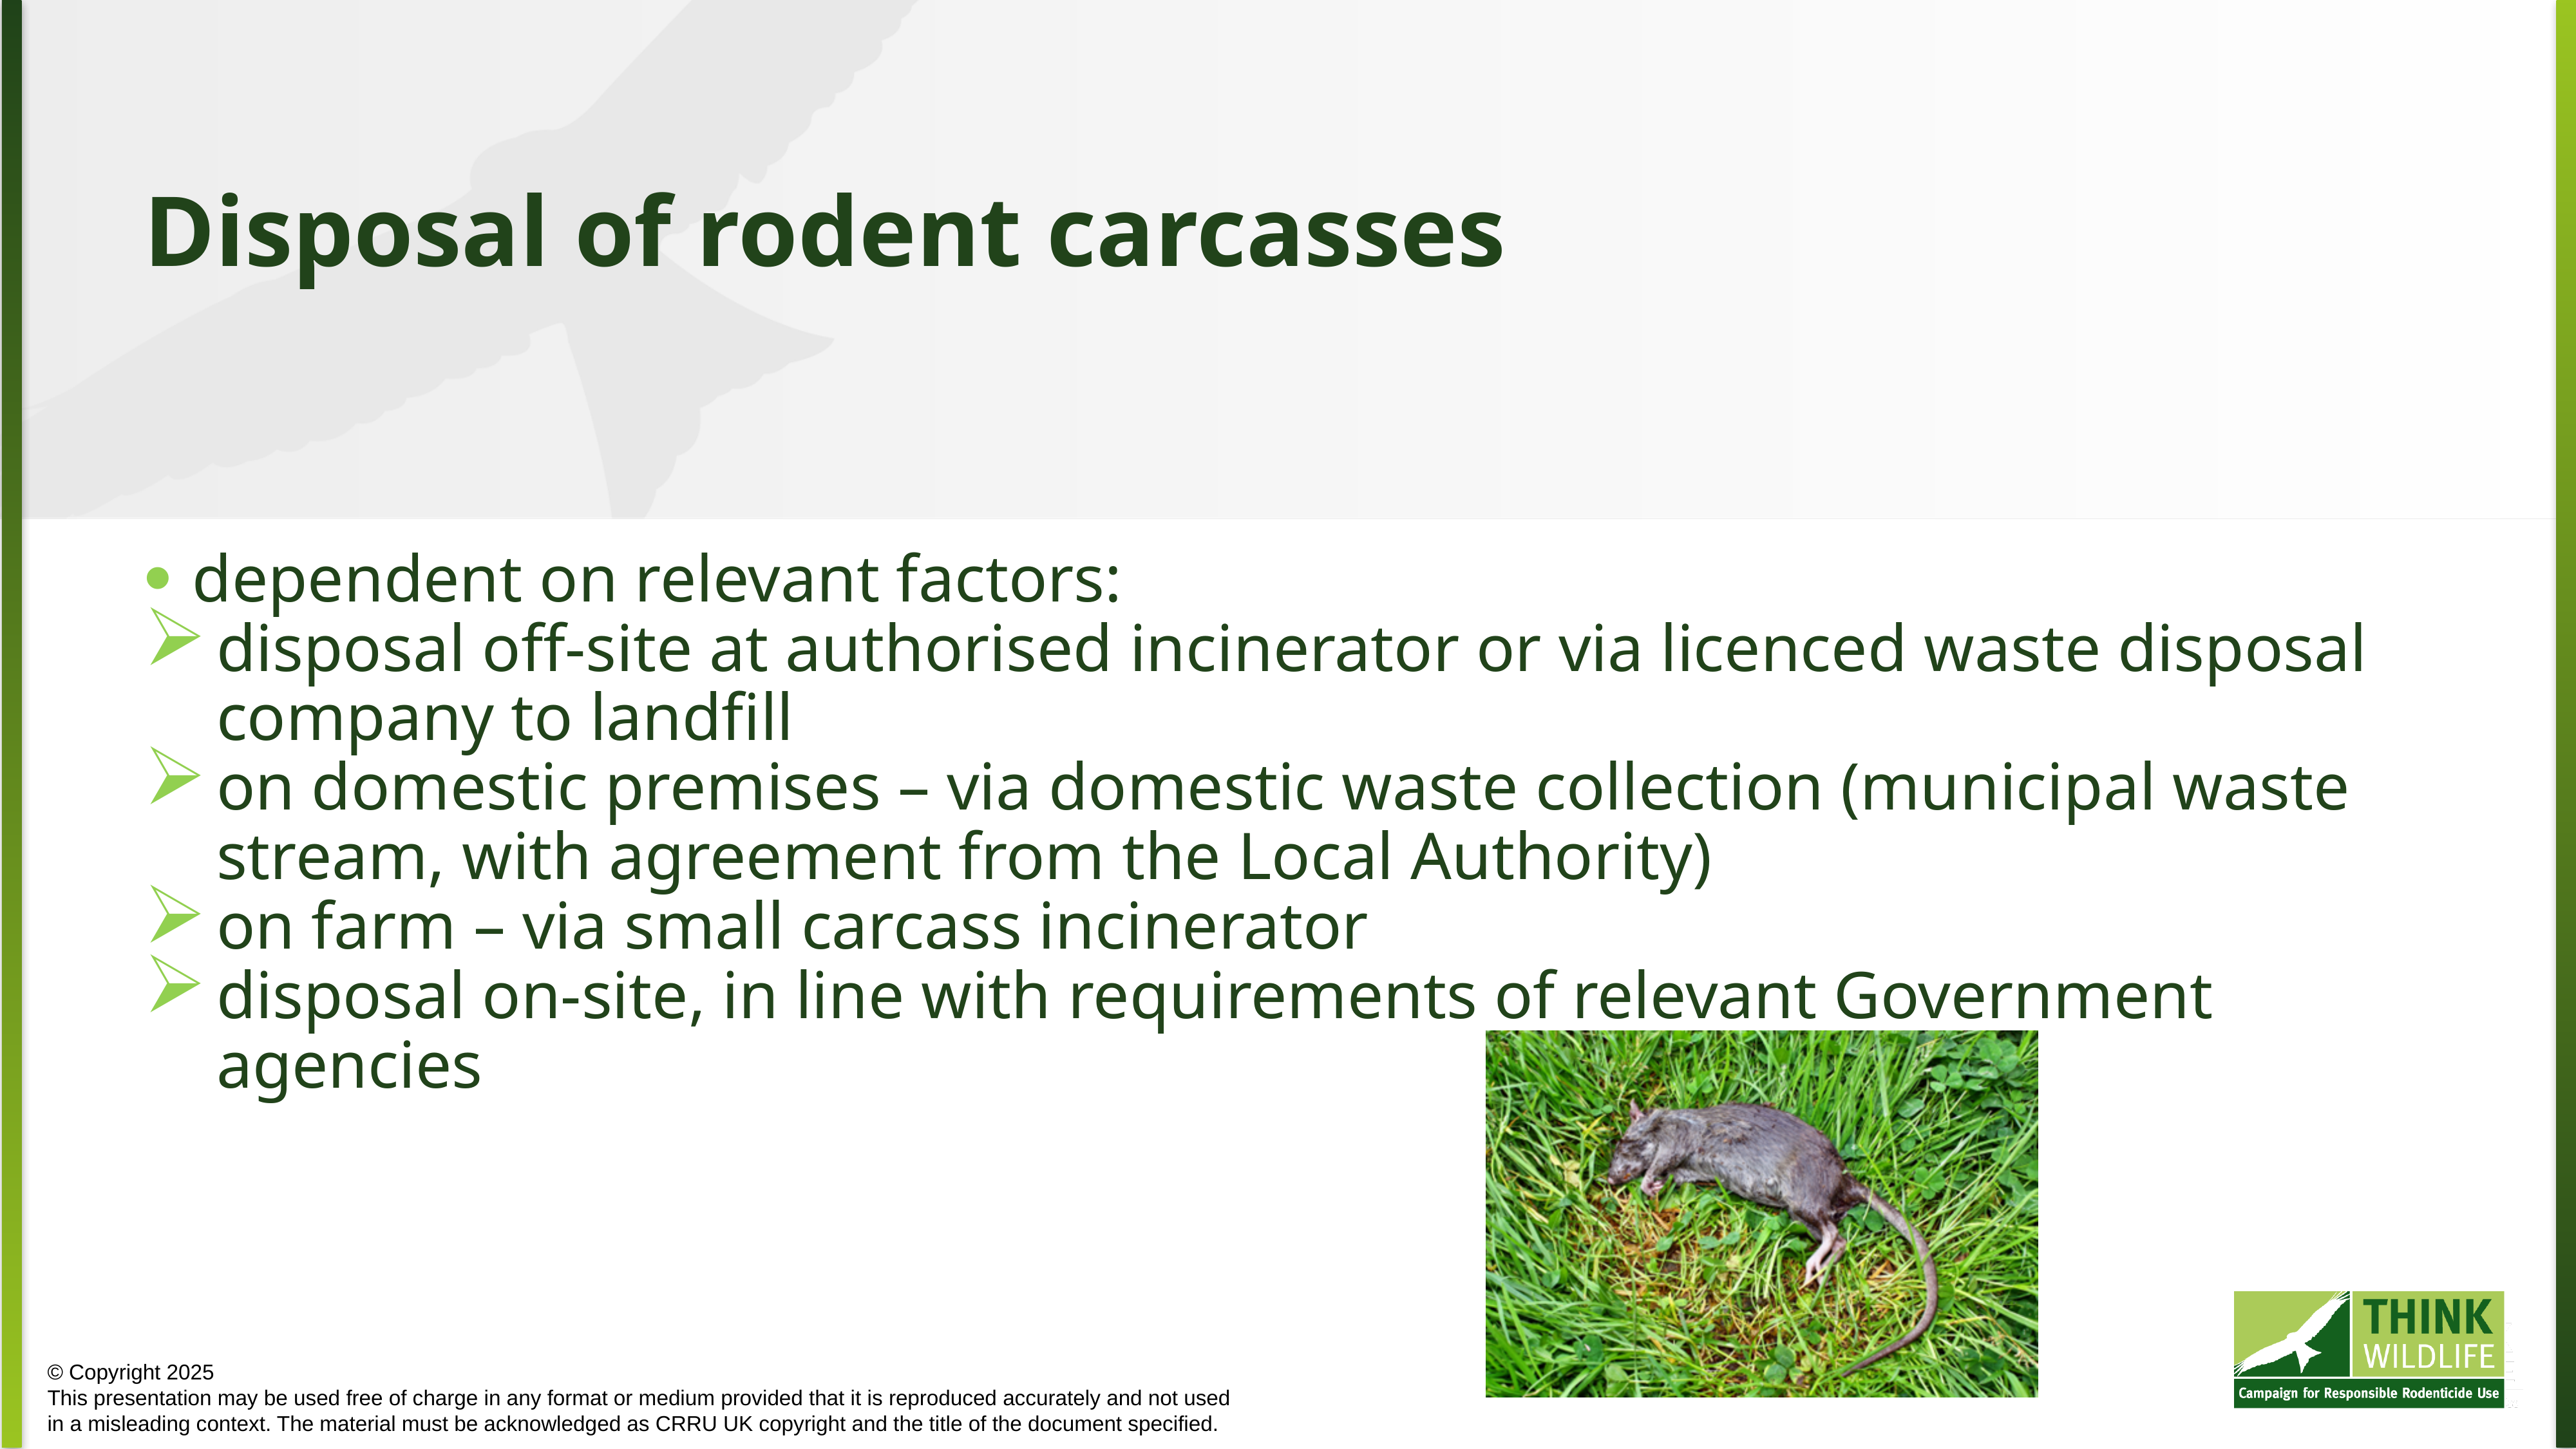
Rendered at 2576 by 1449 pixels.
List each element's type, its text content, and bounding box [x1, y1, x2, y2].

text_box © Copyright 2025 This presentation may be used free of charge in any format or medium provided that it is reproduced accurately and not used in a misleading context. The material must be acknowledged as CRRU UK copyright and the title of the document specified. [37, 1353, 2529, 1441]
picture [0, 0, 2576, 1449]
text_box Disposal of rodent carcasses [134, 160, 1829, 296]
text_box dependent on relevant factors: disposal off-site at authorised incinerator or via licenced waste disposal company to landfill on domestic premises – via domestic waste collection (municipal waste stream, with agreement from the Local Authority) on farm – via small carcass incinerator disposal on-site, in line with requirements of relevant Government agencies [134, 536, 2505, 1353]
